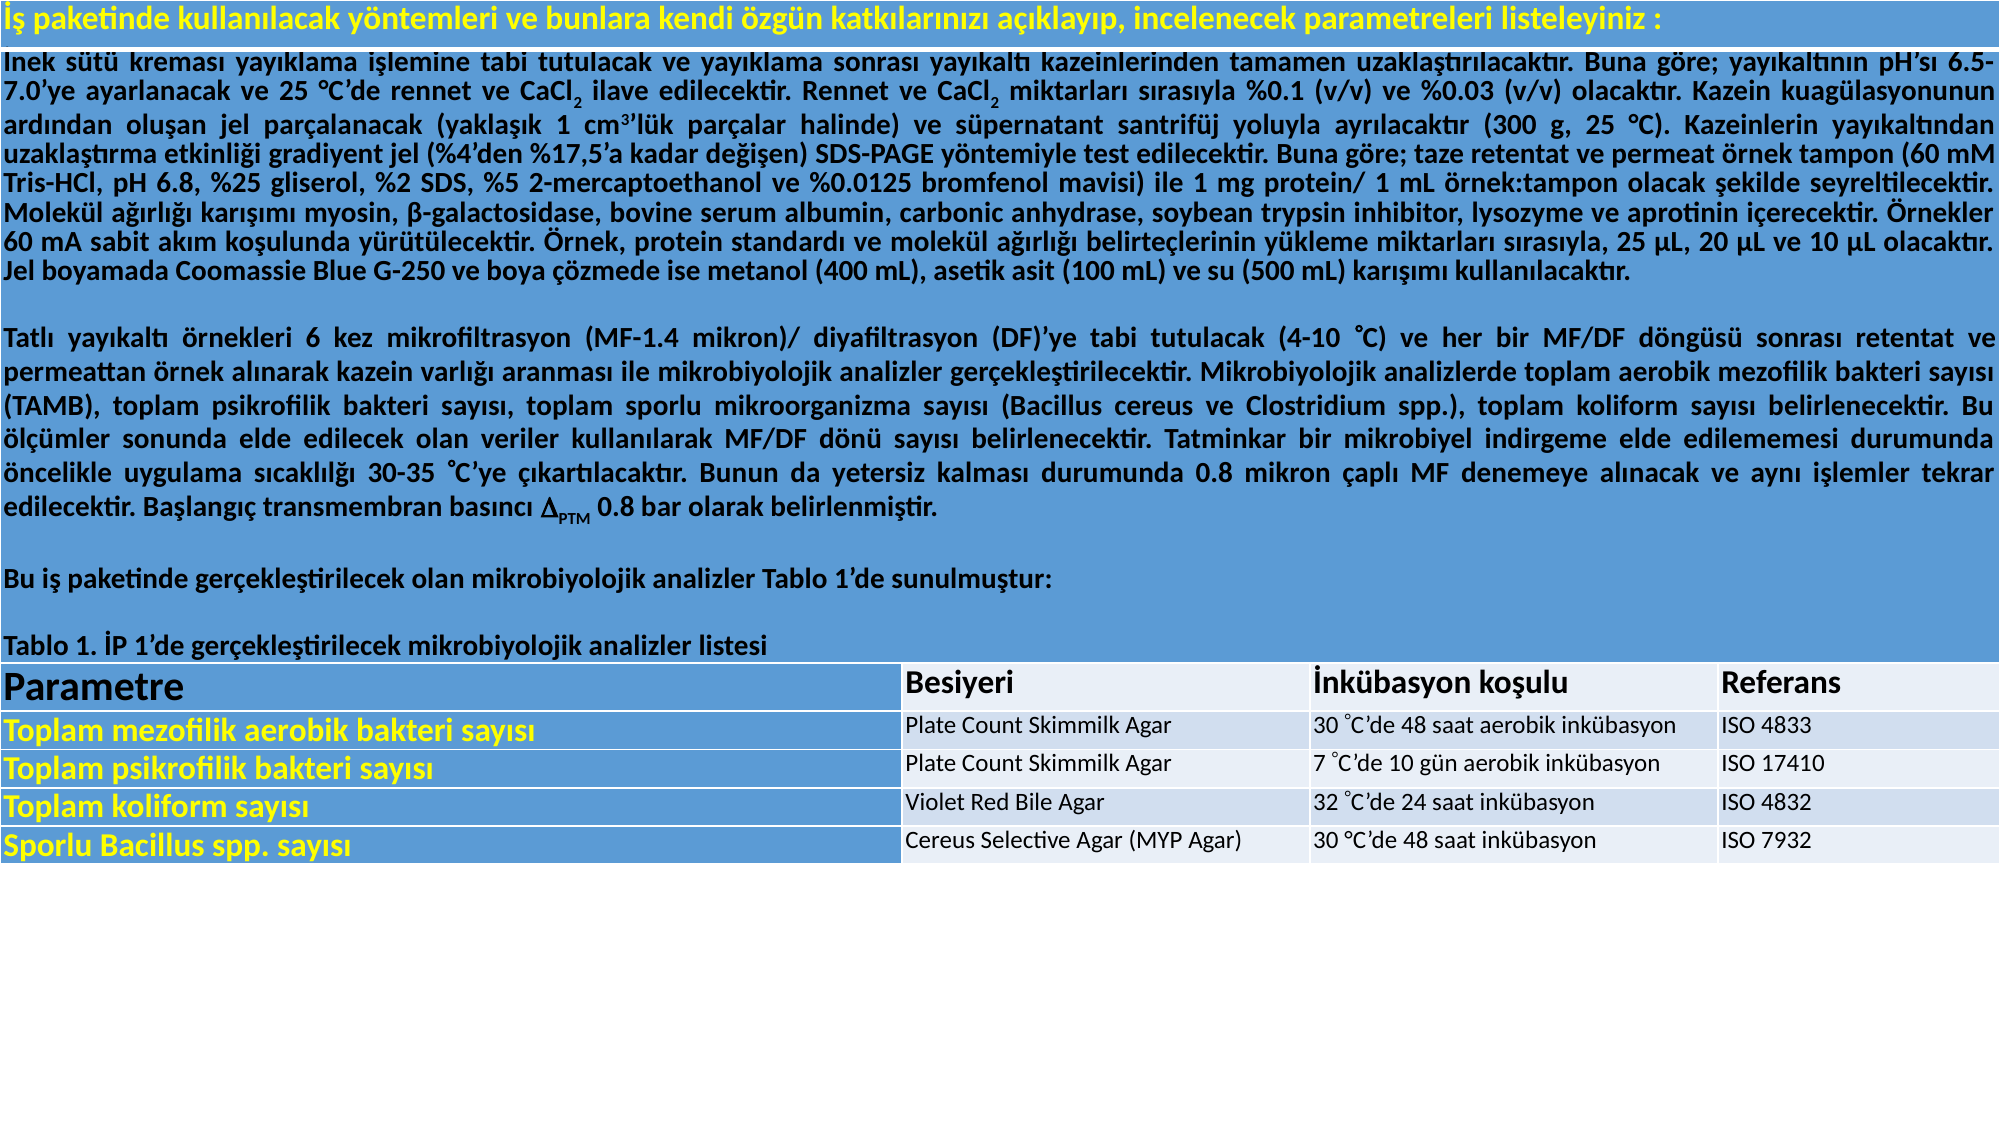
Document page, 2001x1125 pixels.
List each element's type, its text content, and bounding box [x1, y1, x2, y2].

table_cell İnkübasyon koşulu [1311, 664, 1717, 710]
table_cell Plate Count Skimmilk Agar [903, 750, 1309, 787]
table_cell Referans [1719, 664, 1999, 710]
table_cell 7 C’de 10 gün aerobik inkübasyon [1311, 750, 1717, 787]
table_cell Toplam mezofilik aerobik bakteri sayısı [1, 712, 901, 749]
table_cell Violet Red Bile Agar [903, 789, 1309, 825]
table_cell Parametre [1, 664, 901, 710]
table_cell ISO 17410 [1719, 750, 1999, 787]
table_cell 30 °C’de 48 saat inkübasyon [1311, 827, 1717, 863]
table_cell Plate Count Skimmilk Agar [903, 712, 1309, 749]
table_cell ISO 4833 [1719, 712, 1999, 749]
table_cell Toplam psikrofilik bakteri sayısı [1, 750, 901, 787]
table_cell 30 C’de 48 saat aerobik inkübasyon [1311, 712, 1717, 749]
table_cell Cereus Selective Agar (MYP Agar) [903, 827, 1309, 863]
table_cell Besiyeri [903, 664, 1309, 710]
table_cell İnek sütü kreması yayıklama işlemine tabi tutulacak ve yayıklama sonrası yayıkaltı kazeinlerinden tamamen uzaklaştırılacaktır. Buna göre; yayıkaltının pH’sı 6.5-7.0’ye ayarlanacak ve 25 °C’de rennet ve CaCl2 ilave edilecektir. Rennet ve CaCl2 miktarları sırasıyla %0.1 (v/v) ve %0.03 (v/v) olacaktır. Kazein kuagülasyonunun ardından oluşan jel parçalanacak (yaklaşık 1 cm3’lük parçalar halinde) ve süpernatant santrifüj yoluyla ayrılacaktır (300 g, 25 °C). Kazeinlerin yayıkaltından uzaklaştırma etkinliği gradiyent jel (%4’den %17,5’a kadar değişen) SDS-PAGE yöntemiyle test edilecektir. Buna göre; taze retentat ve permeat örnek tampon (60 mM Tris-HCl, pH 6.8, %25 gliserol, %2 SDS, %5 2-mercaptoethanol ve %0.0125 bromfenol mavisi) ile 1 mg protein/ 1 mL örnek:tampon olacak şekilde seyreltilecektir. Molekül ağırlığı karışımı myosin, β-galactosidase, bovine serum albumin, carbonic anhydrase, soybean trypsin inhibitor, lysozyme ve aprotinin içerecektir. Örnekler 60 mA sabit akım koşulunda yürütülecektir. Örnek, protein standardı ve molekül ağırlığı belirteçlerinin yükleme miktarları sırasıyla, 25 μL, 20 μL ve 10 μL olacaktır. Jel boyamada Coomassie Blue G-250 ve boya çözmede ise metanol (400 mL), asetik asit (100 mL) ve su (500 mL) karışımı kullanılacaktır. Tatlı yayıkaltı örnekleri 6 kez mikrofiltrasyon (MF-1.4 mikron)/ diyafiltrasyon (DF)’ye tabi tutulacak (4-10 C) ve her bir MF/DF döngüsü sonrası retentat ve permeattan örnek alınarak kazein varlığı aranması ile mikrobiyolojik analizler gerçekleştirilecektir. Mikrobiyolojik analizlerde toplam aerobik mezofilik bakteri sayısı (TAMB), toplam psikrofilik bakteri sayısı, toplam sporlu mikroorganizma sayısı (Bacillus cereus ve Clostridium spp.), toplam koliform sayısı belirlenecektir. Bu ölçümler sonunda elde edilecek olan veriler kullanılarak MF/DF dönü sayısı belirlenecektir. Tatminkar bir mikrobiyel indirgeme elde edilememesi durumunda öncelikle uygulama sıcaklılğı 30-35 C’ye çıkartılacaktır. Bunun da yetersiz kalması durumunda 0.8 mikron çaplı MF denemeye alınacak ve aynı işlemler tekrar edilecektir. Başlangıç transmembran basıncı PTM 0.8 bar olarak belirlenmiştir. Bu iş paketinde gerçekleştirilecek olan mikrobiyolojik analizler Tablo 1’de sunulmuştur: Tablo 1. İP 1’de gerçekleştirilecek mikrobiyolojik analizler listesi [1, 52, 1999, 662]
table_cell Sporlu Bacillus spp. sayısı [1, 827, 901, 863]
table_cell 32 C’de 24 saat inkübasyon [1311, 789, 1717, 825]
table_cell ISO 7932 [1719, 827, 1999, 863]
table_header İş paketinde kullanılacak yöntemleri ve bunlara kendi özgün katkılarınızı açıklayıp, incelenecek parametreleri listeleyiniz : [1, 1, 1999, 47]
table_cell ISO 4832 [1719, 789, 1999, 825]
table_cell Toplam koliform sayısı [1, 789, 901, 825]
